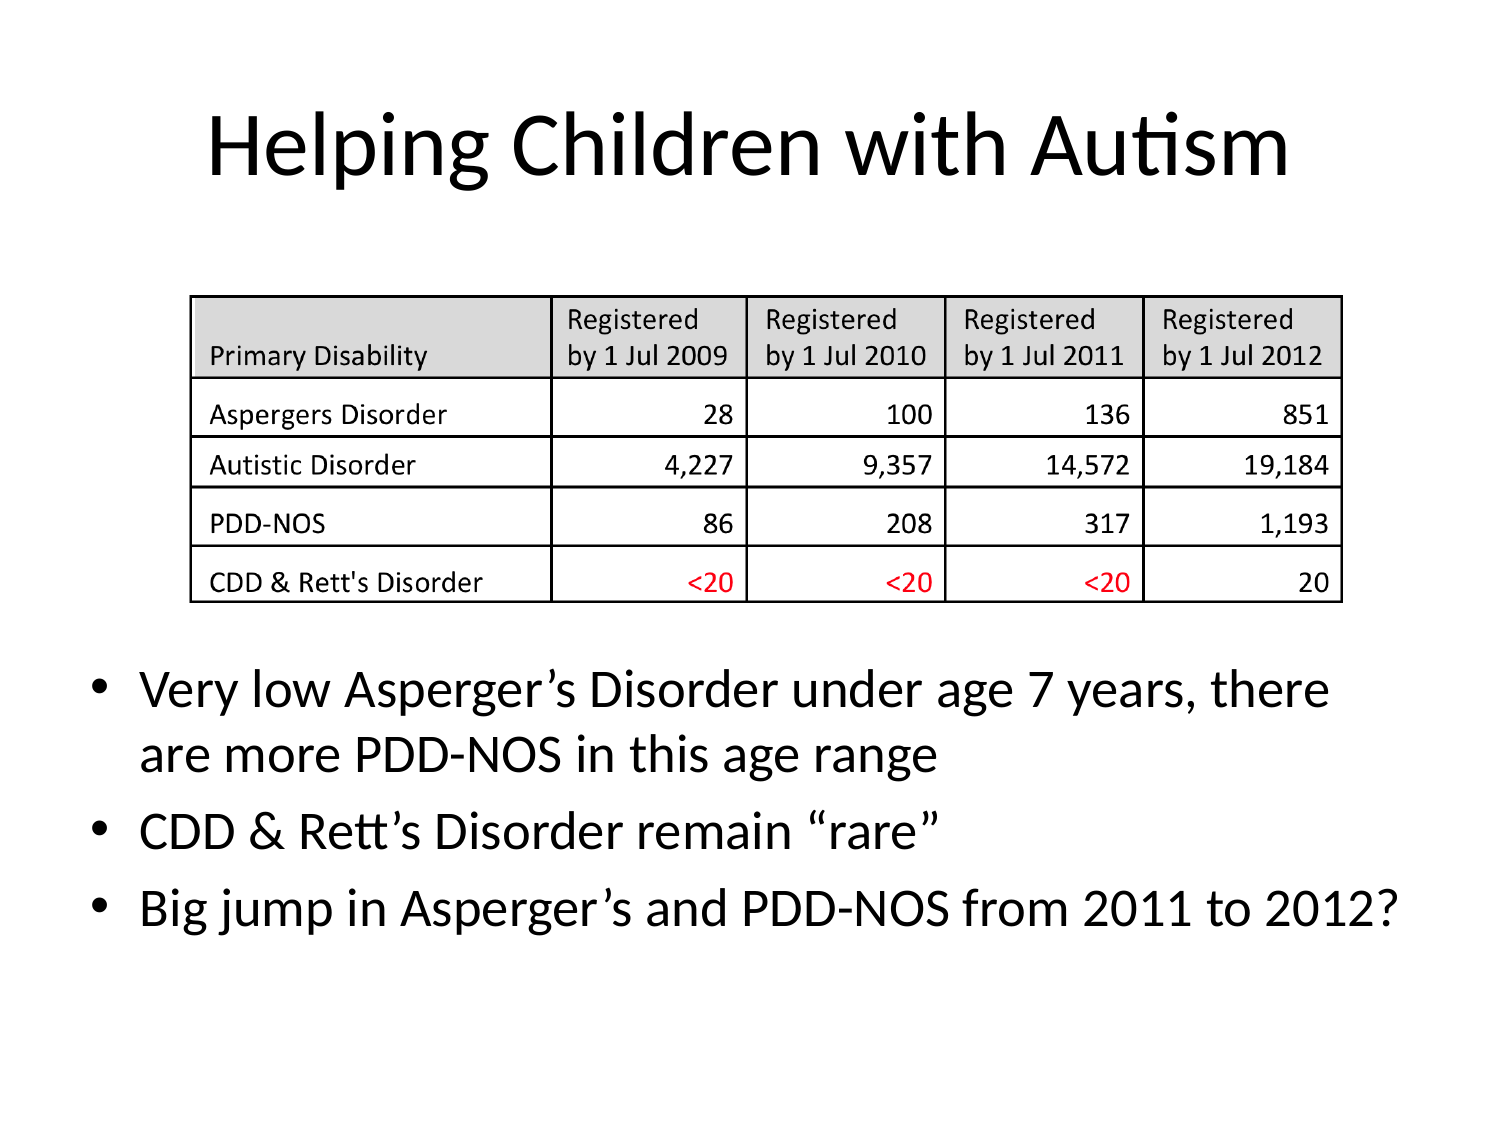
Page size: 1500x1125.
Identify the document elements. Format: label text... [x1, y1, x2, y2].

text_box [178, 295, 1369, 656]
title Helping Children with Autism [75, 45, 1425, 233]
list Very low Asperger’s Disorder under age 7 years, there are more PDD-NOS in this age range CDD & Rett’s Disorder remain “rare” Big jump in Asperger’s and PDD-NOS from 2011 to 2012? [75, 262, 1425, 1005]
